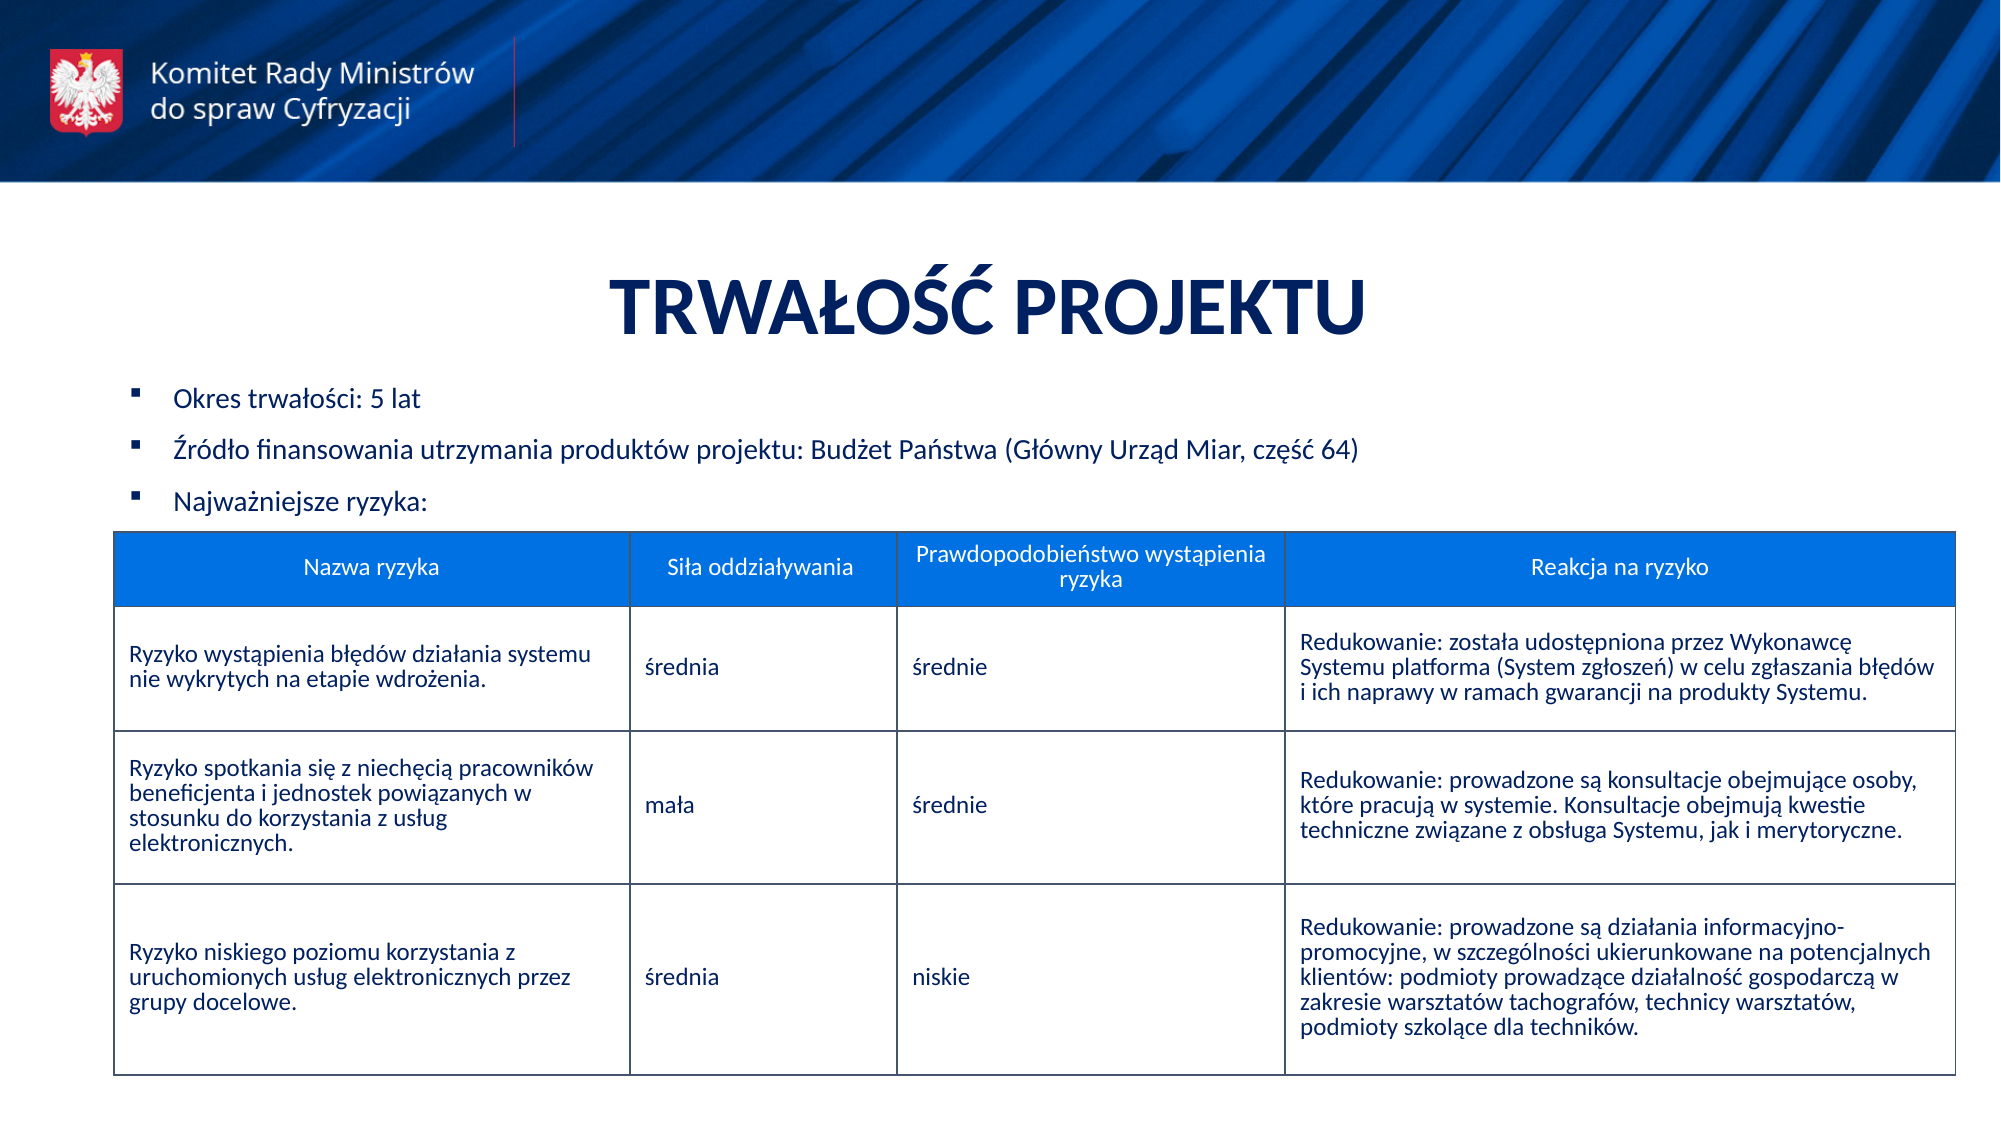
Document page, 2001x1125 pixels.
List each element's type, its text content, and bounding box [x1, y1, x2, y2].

table_header Prawdopodobieństwo wystąpienia ryzyka [898, 533, 1284, 606]
picture [0, 0, 2001, 1125]
table_cell Ryzyko niskiego poziomu korzystania z uruchomionych usług elektronicznych przez grupy docelowe. [115, 885, 629, 1074]
table_cell Ryzyko wystąpienia błędów działania systemu nie wykrytych na etapie wdrożenia. [115, 607, 629, 730]
table_header Nazwa ryzyka [115, 533, 629, 606]
table_header Reakcja na ryzyko [1286, 533, 1955, 606]
table_cell średnie [898, 732, 1284, 883]
table_cell średnie [898, 607, 1284, 730]
table_cell niskie [898, 885, 1284, 1074]
table_cell Redukowanie: prowadzone są działania informacyjno-promocyjne, w szczególności ukierunkowane na potencjalnych klientów: podmioty prowadzące działalność gospodarczą w zakresie warsztatów tachografów, technicy warsztatów, podmioty szkolące dla techników. [1286, 885, 1955, 1074]
table_cell Redukowanie: prowadzone są konsultacje obejmujące osoby, które pracują w systemie. Konsultacje obejmują kwestie techniczne związane z obsługa Systemu, jak i merytoryczne. [1286, 732, 1955, 883]
table_header Siła oddziaływania [631, 533, 896, 606]
text_box TRWAŁOŚĆ PROJEKTU [291, 243, 1688, 367]
table_cell Redukowanie: została udostępniona przez Wykonawcę Systemu platforma (System zgłoszeń) w celu zgłaszania błędów i ich naprawy w ramach gwarancji na produkty Systemu. [1286, 607, 1955, 730]
table_cell mała [631, 732, 896, 883]
text_box Okres trwałości: 5 lat Źródło finansowania utrzymania produktów projektu: Budżet Państwa (Główny Urząd Miar, część 64) Najważniejsze ryzyka: [114, 371, 1875, 525]
table_cell średnia [631, 607, 896, 730]
table_cell Ryzyko spotkania się z niechęcią pracowników beneficjenta i jednostek powiązanych w stosunku do korzystania z usług elektronicznych. [115, 732, 629, 883]
table_cell średnia [631, 885, 896, 1074]
